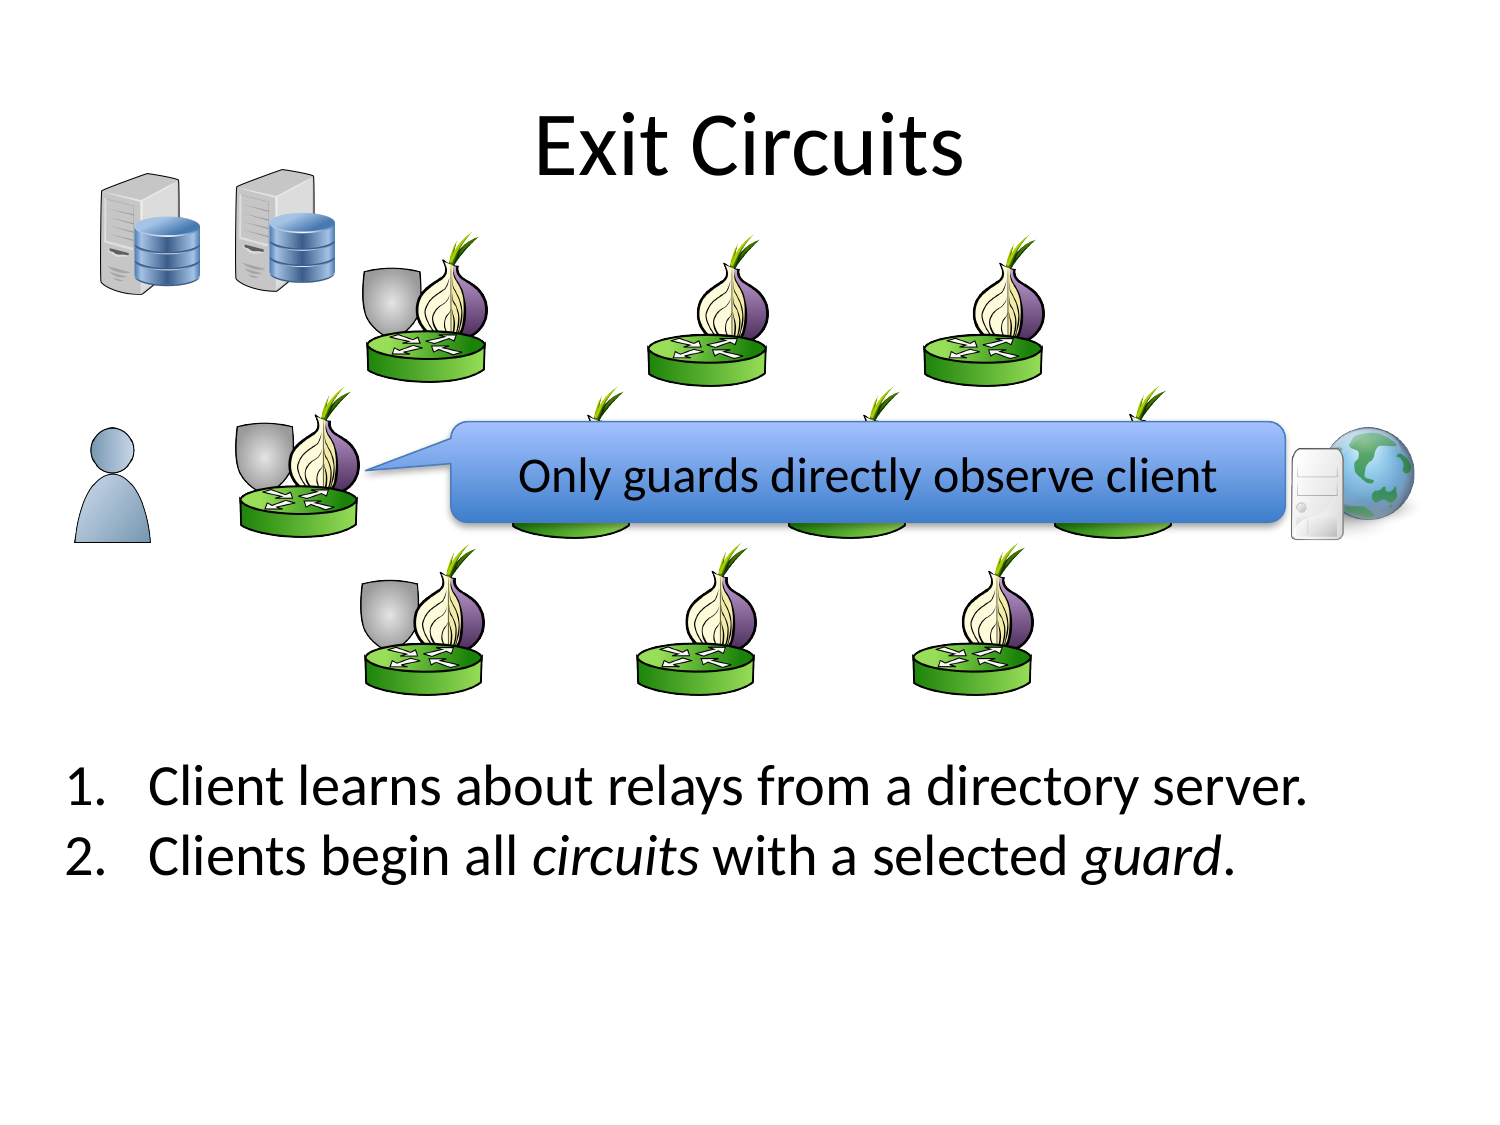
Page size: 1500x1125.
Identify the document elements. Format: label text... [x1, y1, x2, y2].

text_box Only guards directly observe client [365, 420, 501, 524]
text_box Only guards directly observe client [914, 420, 1044, 524]
picture [919, 233, 1045, 387]
picture [506, 386, 633, 539]
picture [73, 426, 151, 544]
picture [908, 542, 1034, 696]
picture [234, 386, 361, 539]
title Exit Circuits [75, 45, 1425, 233]
picture [362, 230, 488, 383]
picture [1285, 426, 1426, 544]
picture [1049, 385, 1175, 539]
picture [642, 233, 769, 387]
picture [359, 543, 485, 696]
text_box Client learns about relays from a directory server. Clients begin all circuits with a selected guard. [49, 740, 1451, 895]
text_box Only guards directly observe client [637, 420, 778, 524]
picture [783, 386, 909, 539]
text_box Only guards directly observe client [1179, 420, 1283, 524]
picture [100, 172, 200, 296]
picture [631, 542, 758, 696]
picture [234, 169, 335, 292]
